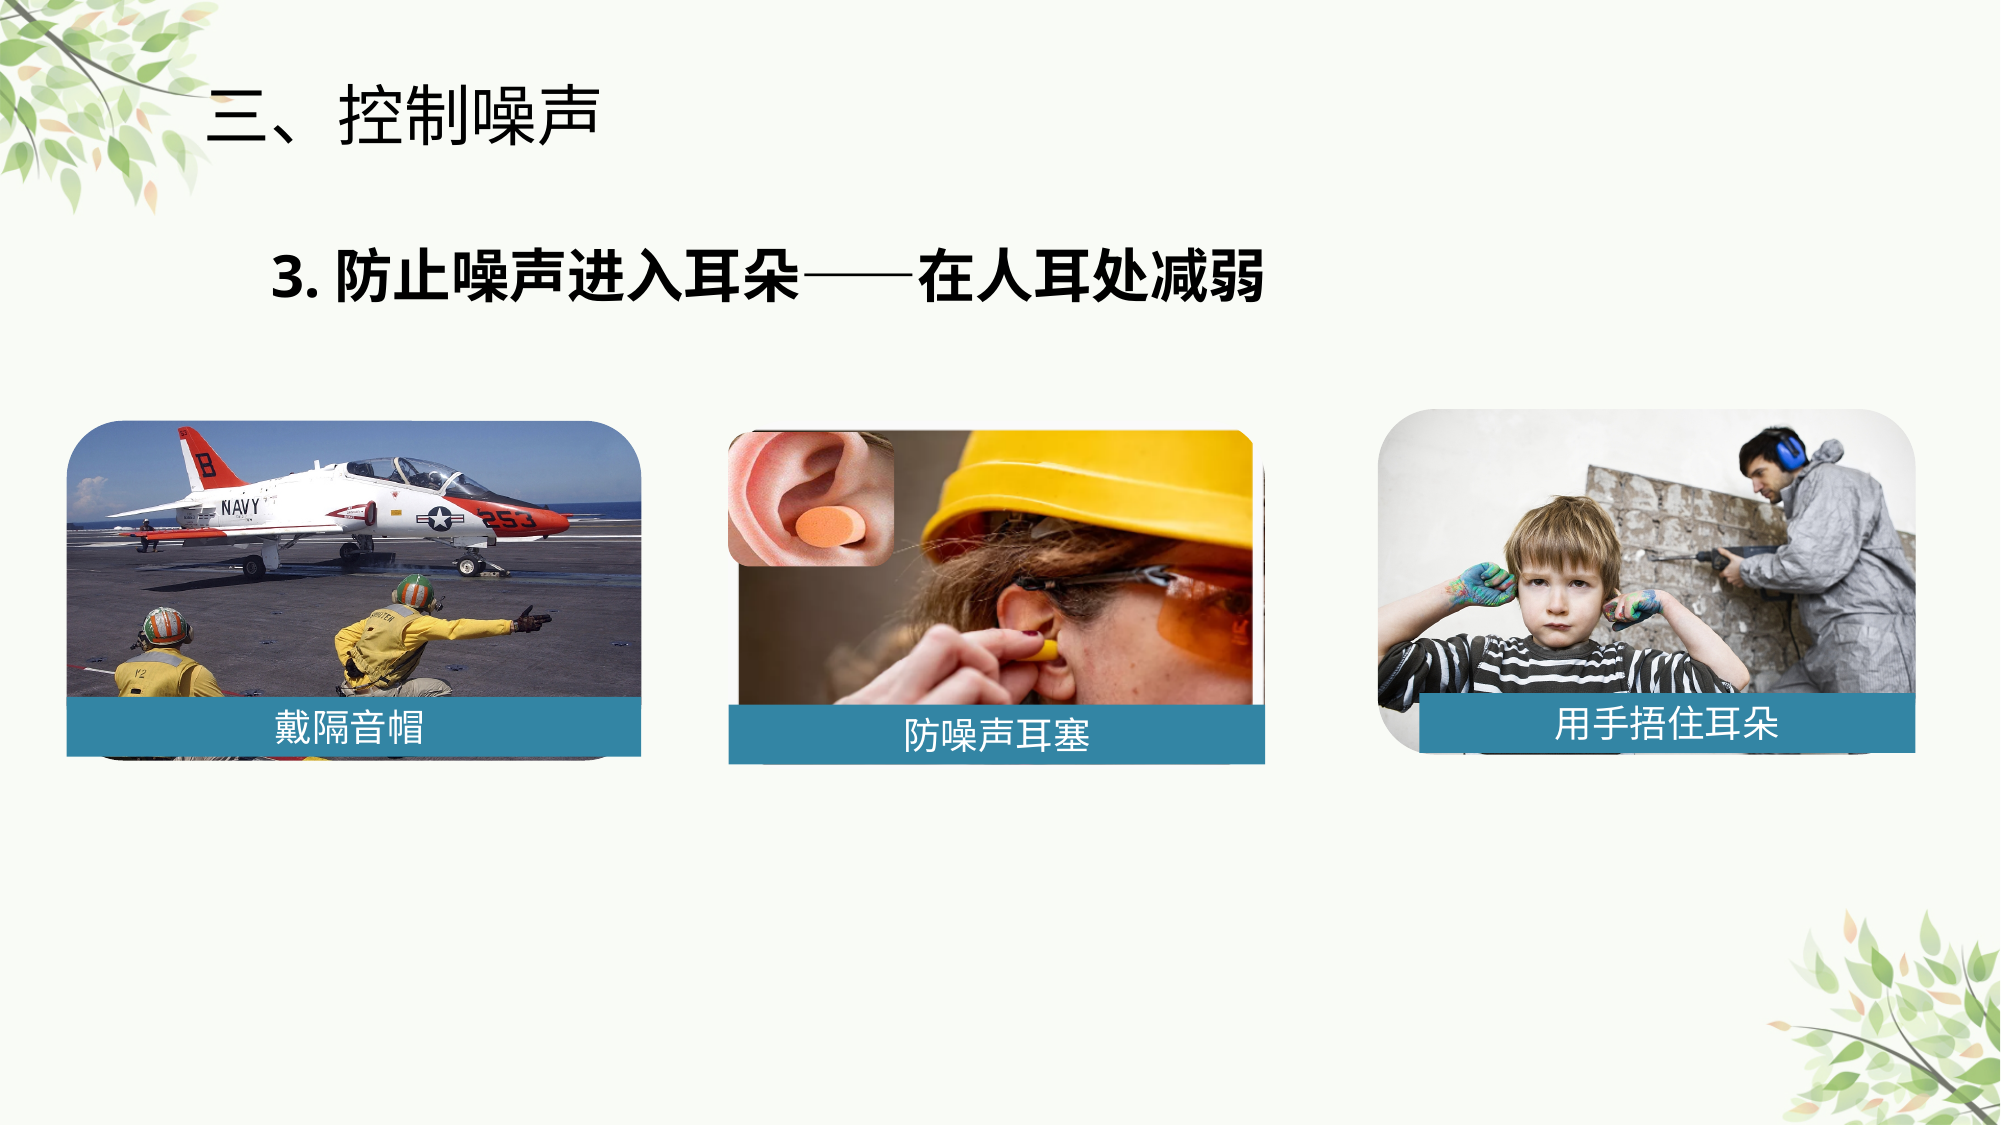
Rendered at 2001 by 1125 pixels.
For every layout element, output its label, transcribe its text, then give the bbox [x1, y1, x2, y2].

text_box 3.防止噪声进入耳朵——在人耳处减弱 [255, 196, 1296, 317]
text_box 三、控制噪声 [54, 66, 754, 161]
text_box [728, 420, 1266, 770]
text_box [1377, 408, 1916, 755]
picture [0, 0, 2001, 1125]
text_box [66, 420, 642, 761]
